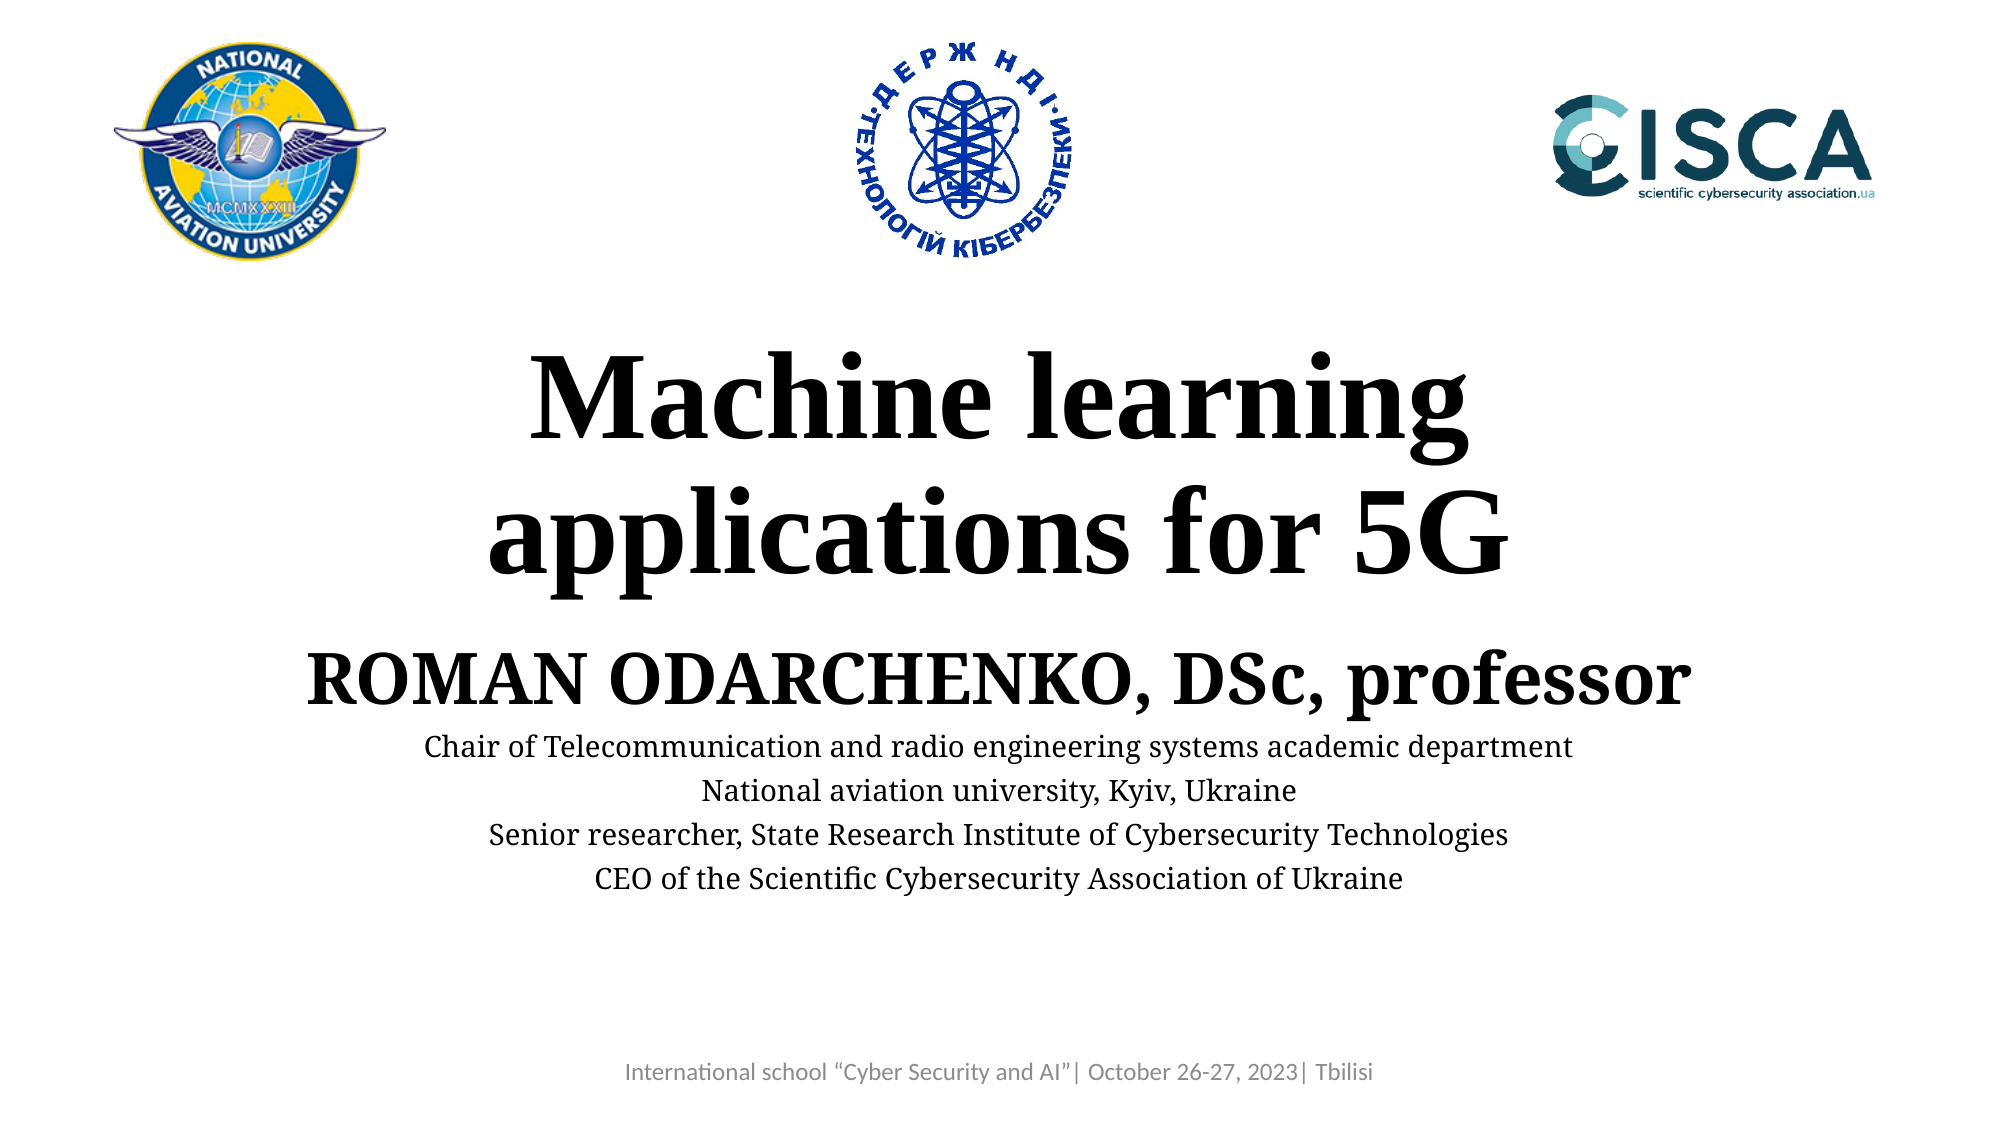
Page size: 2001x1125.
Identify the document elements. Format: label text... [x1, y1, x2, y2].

picture [114, 42, 386, 261]
footer International school “Cyber Security and AI”| October 26-27, 2023| Tbilisi [432, 1040, 1568, 1101]
title Machine learning applications for 5G [249, 216, 1750, 608]
text_box [1487, 44, 1922, 261]
subtitle ROMAN ODARCHENKO, DSc, professor Chair of Telecommunication and radio engineering systems academic department National aviation university, Kyiv, Ukraine Senior researcher, State Research Institute of Cybersecurity Technologies CEO of the Scientific Cybersecurity Association of Ukraine [249, 635, 1750, 907]
picture [855, 42, 1072, 258]
